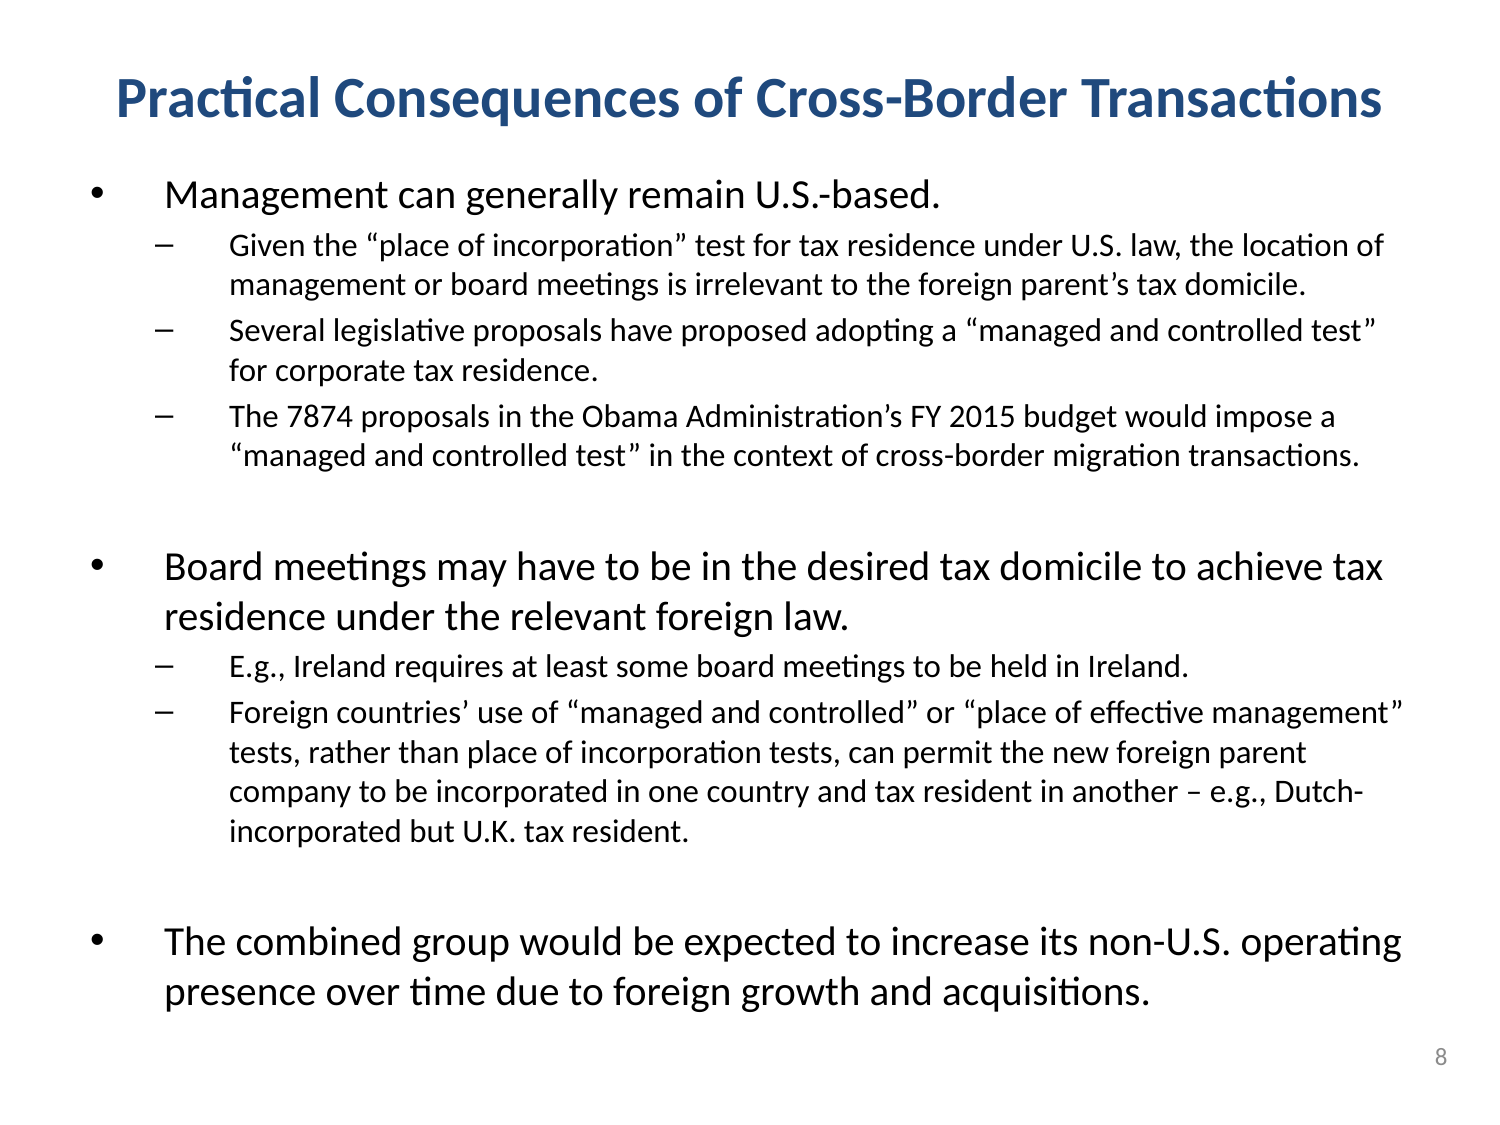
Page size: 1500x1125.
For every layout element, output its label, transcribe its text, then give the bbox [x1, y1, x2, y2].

title Practical Consequences of Cross-Border Transactions [0, 0, 1500, 188]
list Management can generally remain U.S.-based. Given the “place of incorporation” test for tax residence under U.S. law, the location of management or board meetings is irrelevant to the foreign parent’s tax domicile. Several legislative proposals have proposed adopting a “managed and controlled test” for corporate tax residence. The 7874 proposals in the Obama Administration’s FY 2015 budget would impose a “managed and controlled test” in the context of cross-border migration transactions. Board meetings may have to be in the desired tax domicile to achieve tax residence under the relevant foreign law. E.g., Ireland requires at least some board meetings to be held in Ireland. Foreign countries’ use of “managed and controlled” or “place of effective management” tests, rather than place of incorporation tests, can permit the new foreign parent company to be incorporated in one country and tax resident in another – e.g., Dutch-incorporated but U.K. tax resident. The combined group would be expected to increase its non-U.S. operating presence over time due to foreign growth and acquisitions. [75, 160, 1425, 1025]
slide_number 8 [1112, 1025, 1463, 1085]
